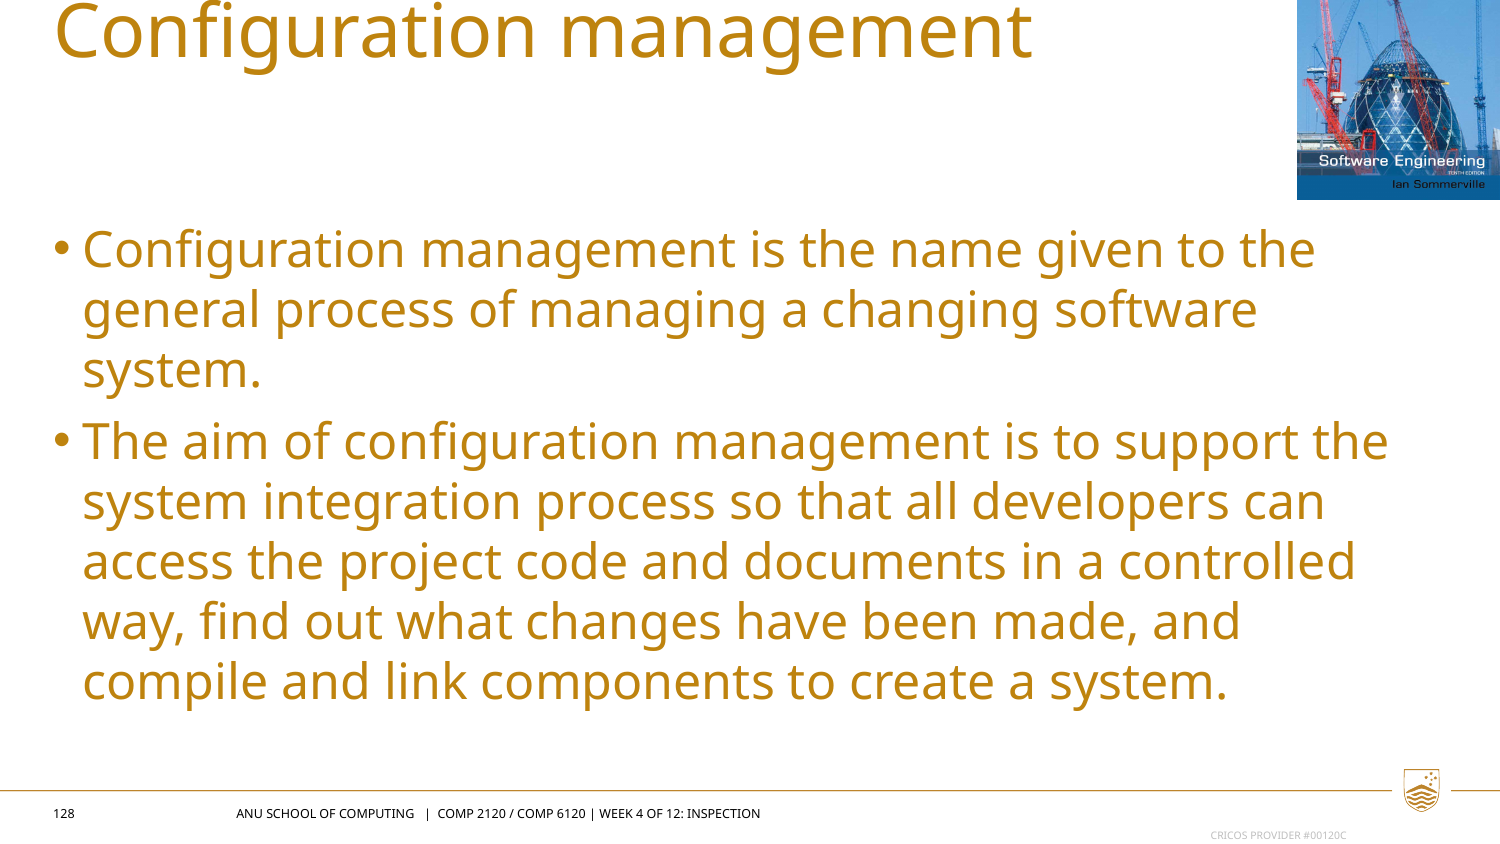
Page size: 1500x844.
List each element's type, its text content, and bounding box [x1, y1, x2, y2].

list Configuration management [53, 0, 1297, 145]
list Configuration management is the name given to the general process of managing a changing software system. The aim of configuration management is to support the system integration process so that all developers can access the project code and documents in a controlled way, find out what changes have been made, and compile and link components to create a system. [53, 145, 1441, 765]
slide_number 128 [53, 806, 113, 824]
footer ANU SCHOOL OF COMPUTING | COMP 2120 / COMP 6120 | WEEK 4 OF 12: Inspection [236, 806, 1122, 824]
picture [1297, 0, 1500, 200]
picture [0, 769, 1500, 812]
